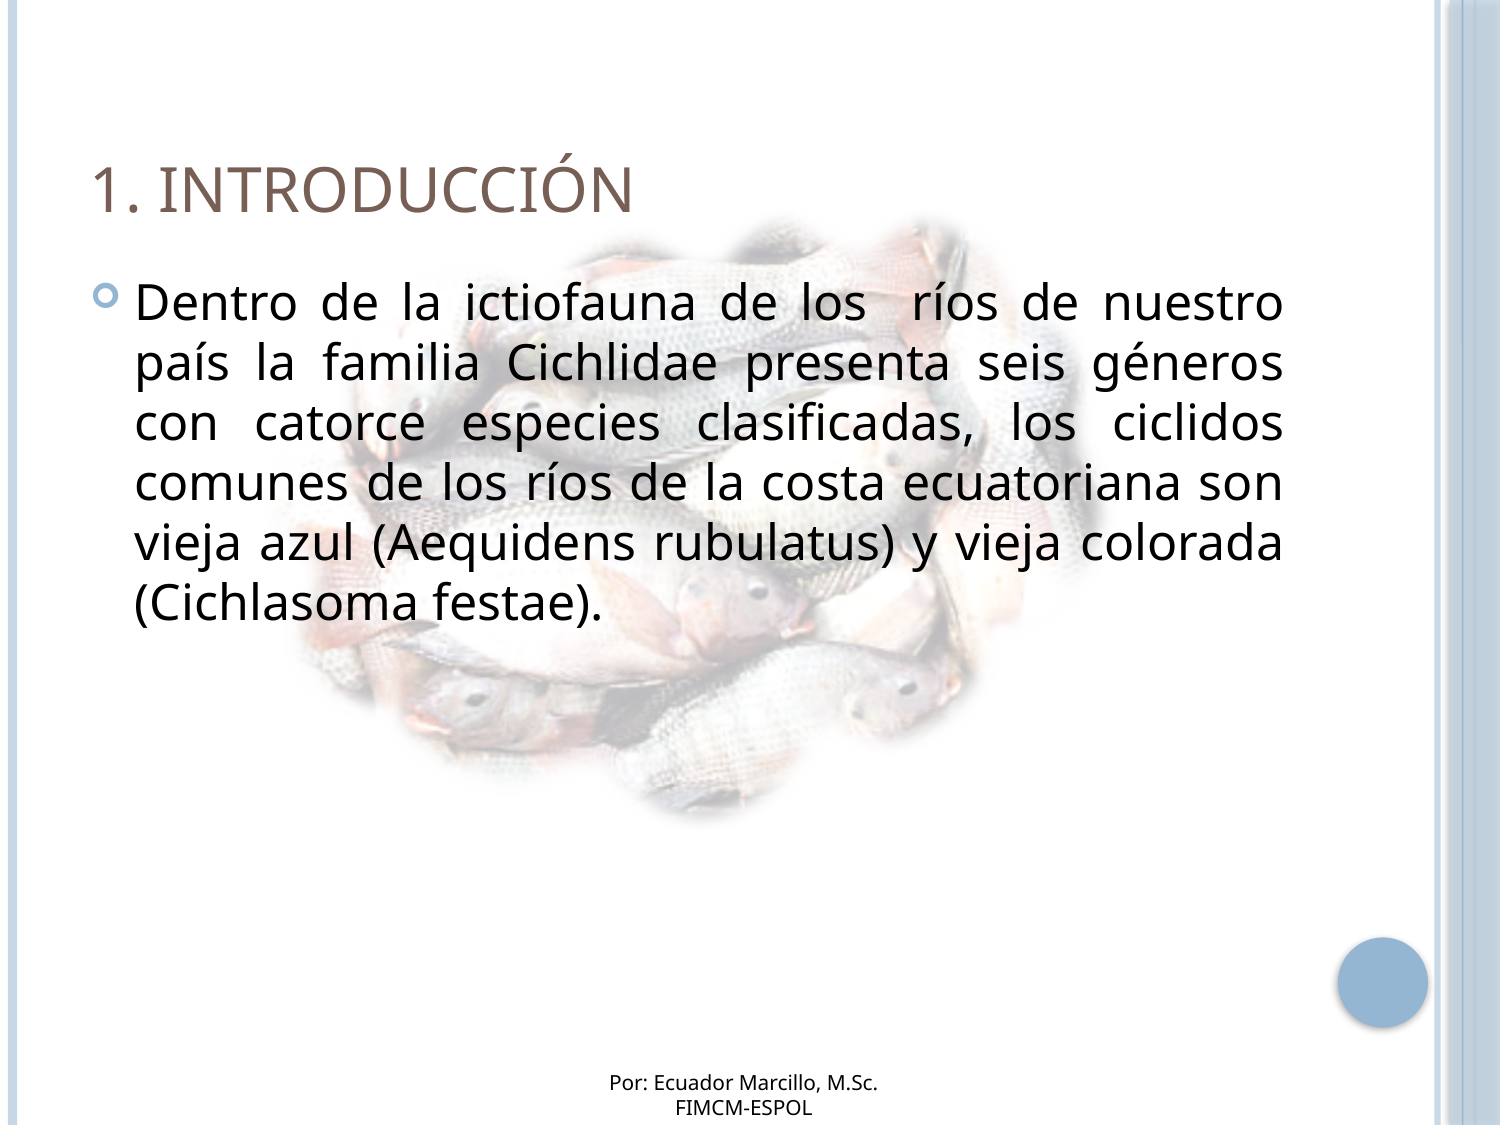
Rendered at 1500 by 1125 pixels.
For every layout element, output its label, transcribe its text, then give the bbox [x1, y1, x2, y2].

picture [261, 204, 1119, 833]
list Dentro de la ictiofauna de los ríos de nuestro país la familia Cichlidae presenta seis géneros con catorce especies clasificadas, los ciclidos comunes de los ríos de la costa ecuatoriana son vieja azul (Aequidens rubulatus) y vieja colorada (Cichlasoma festae). [74, 262, 1301, 1063]
title 1. Introducción [75, 45, 1300, 233]
